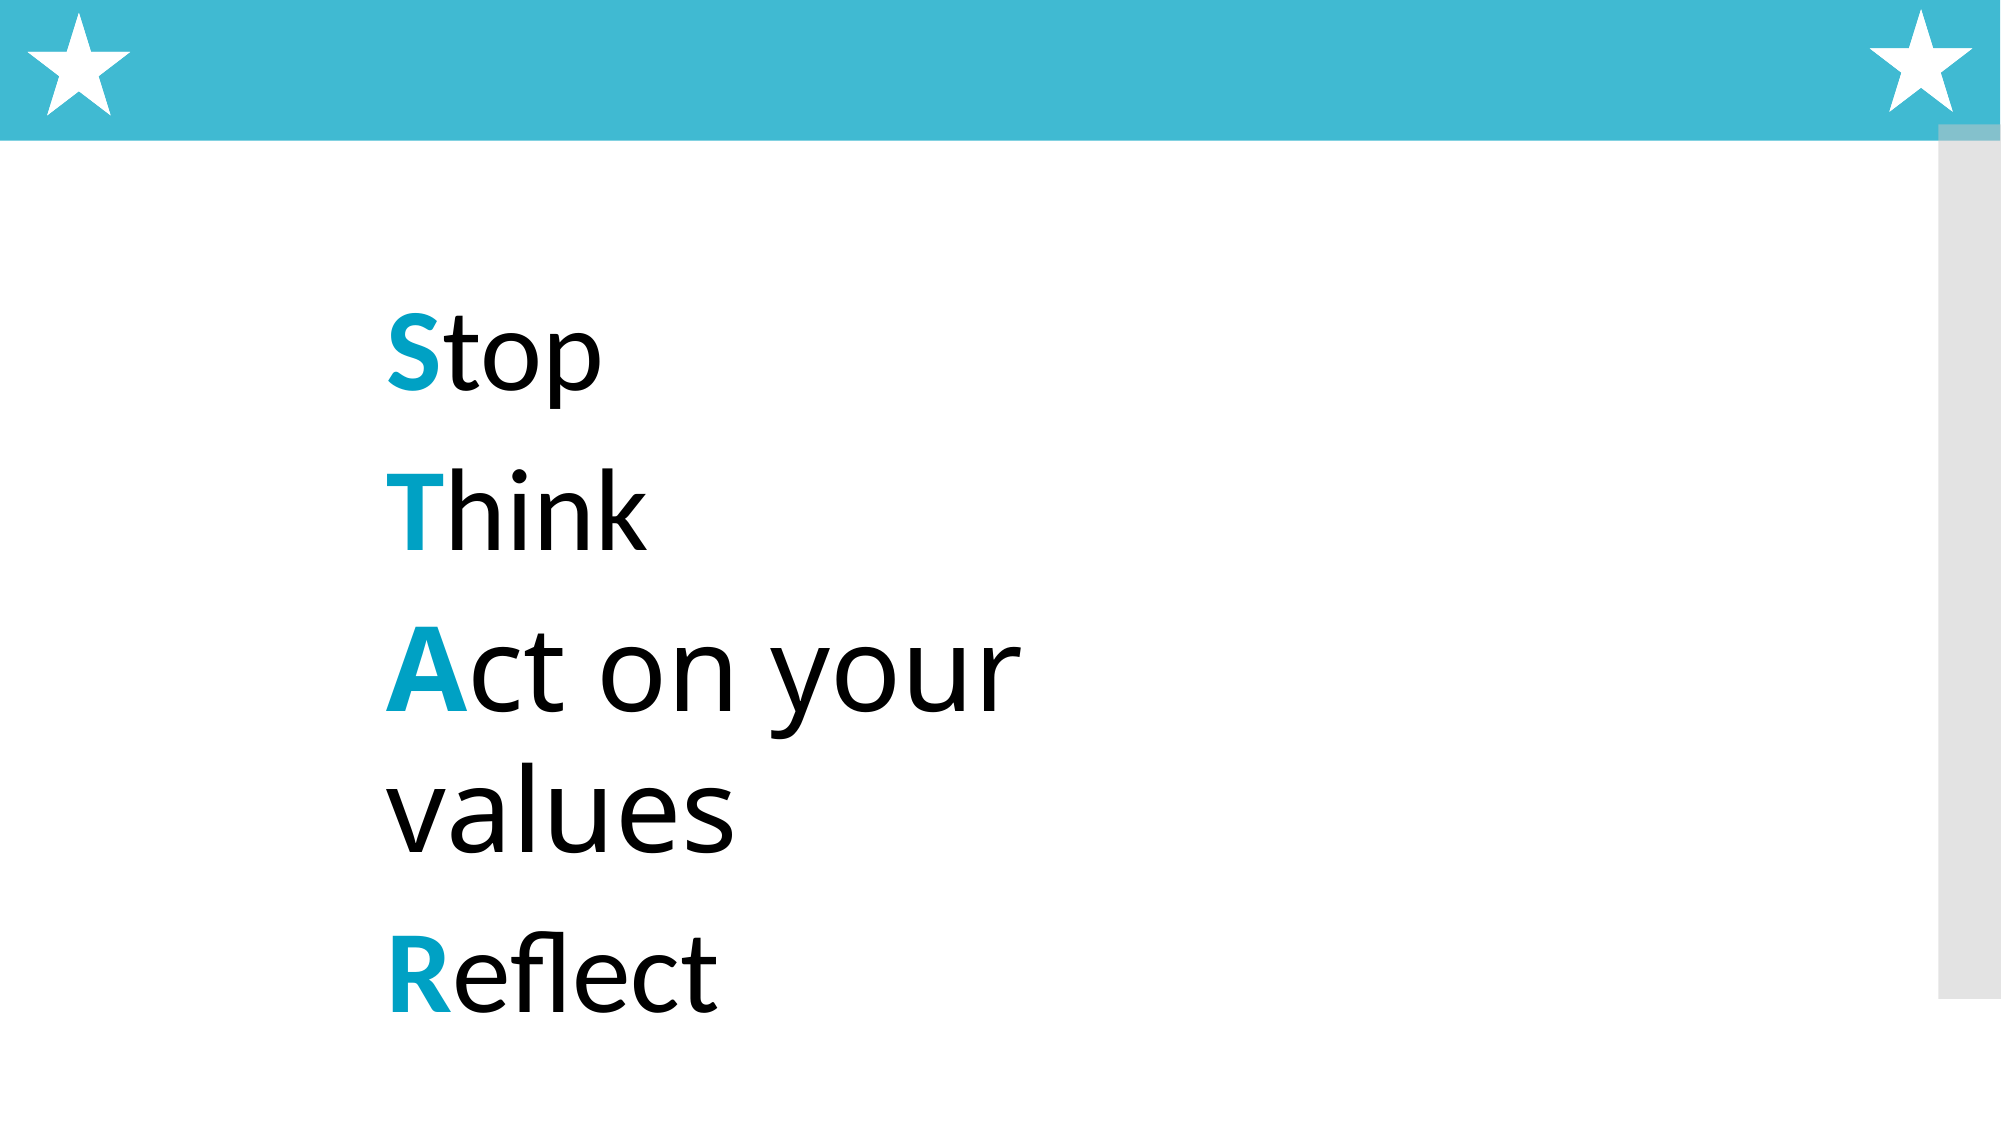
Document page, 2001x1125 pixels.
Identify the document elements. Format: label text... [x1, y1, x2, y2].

text_box Stop Think Act on your values Reflect [371, 265, 1349, 1046]
